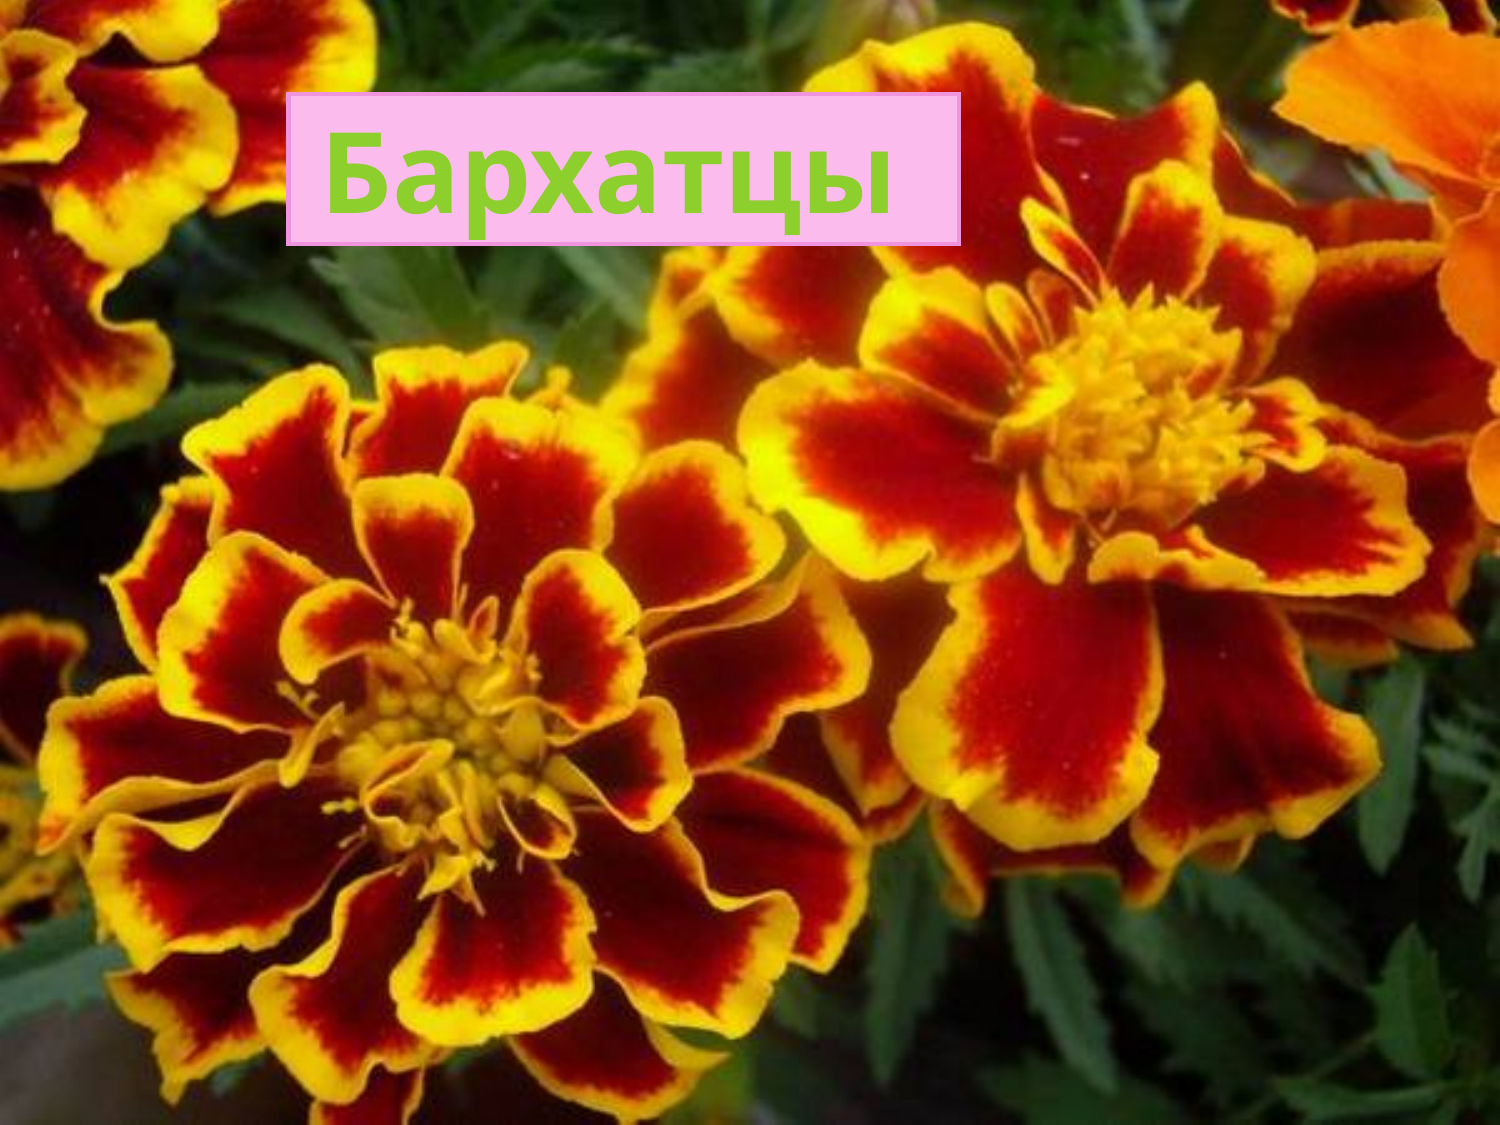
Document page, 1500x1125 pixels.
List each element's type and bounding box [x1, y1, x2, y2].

list [0, 0, 1500, 1125]
